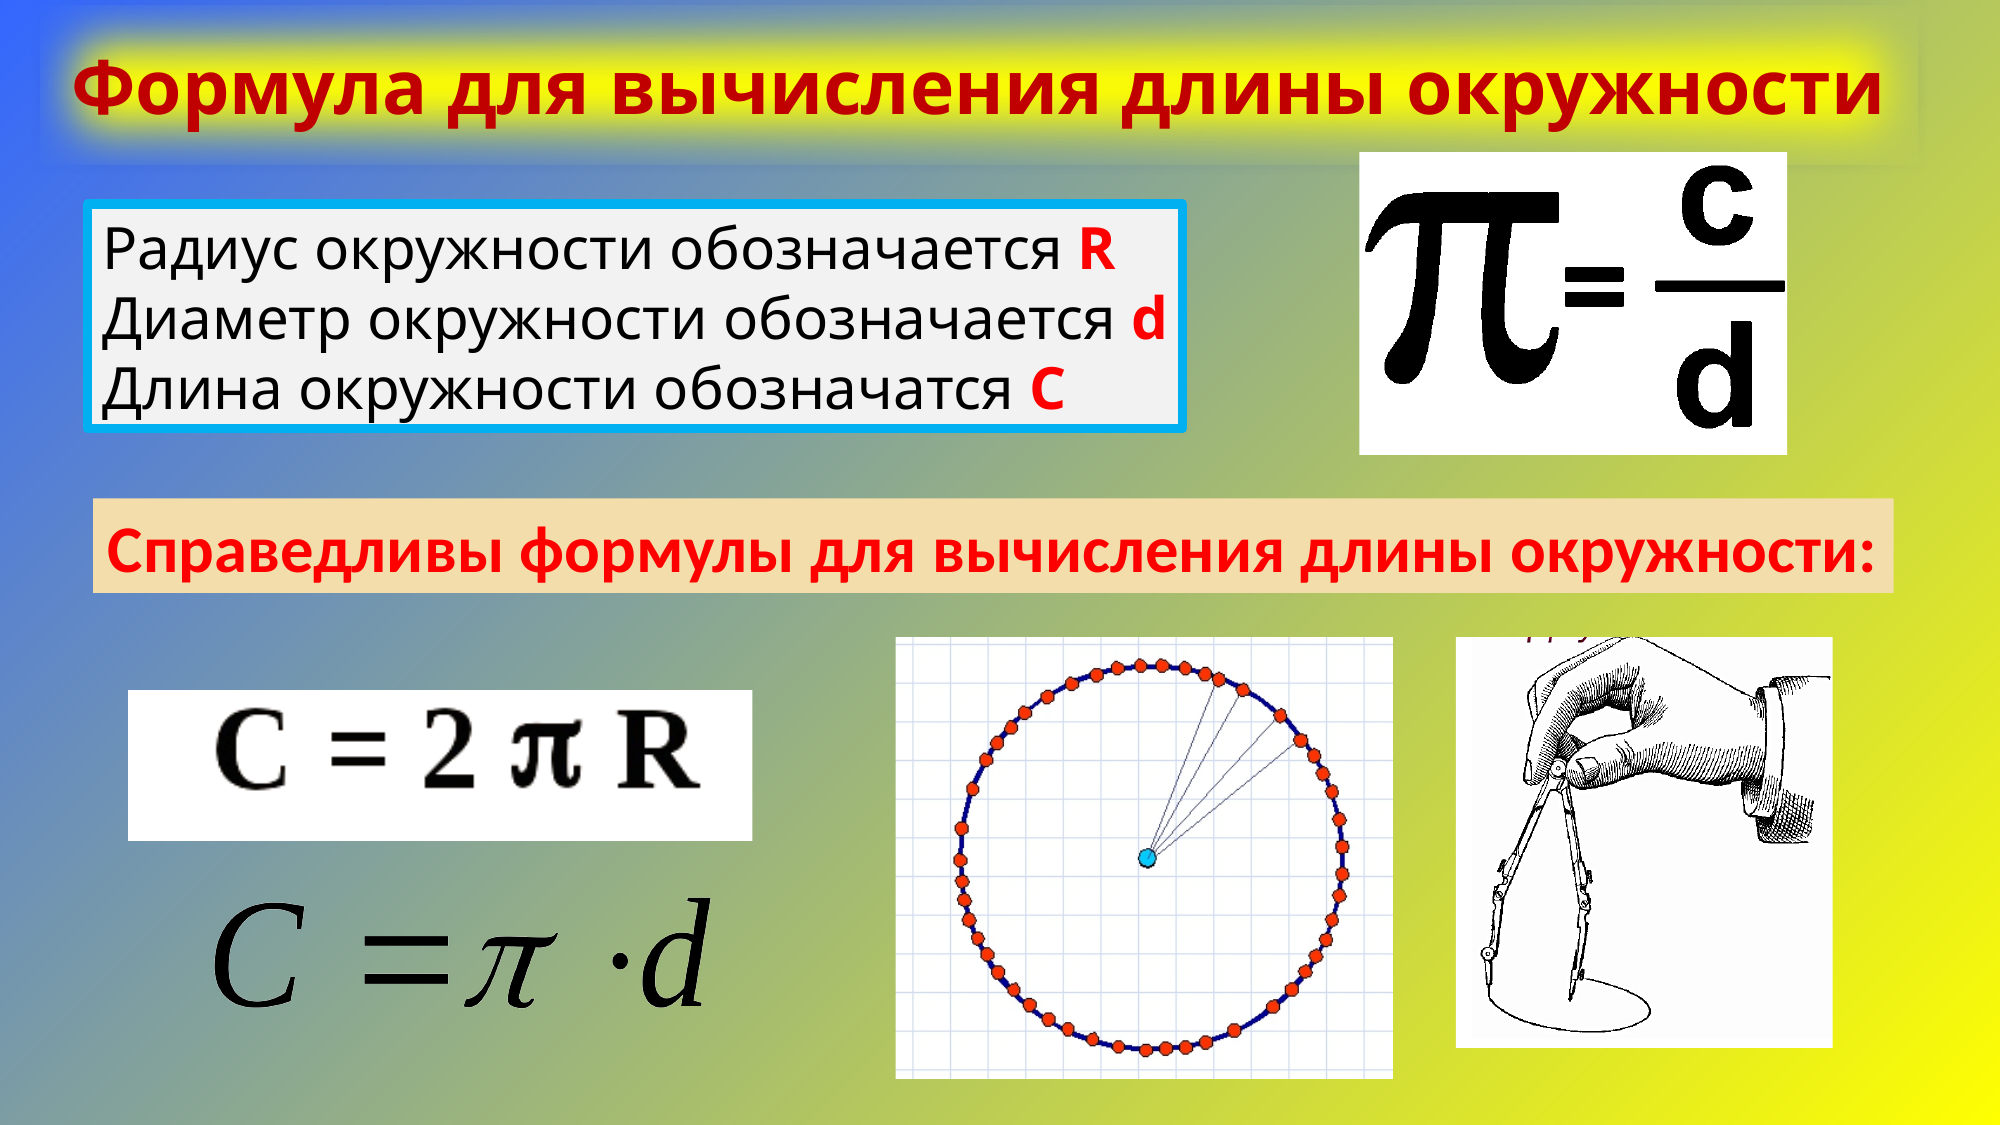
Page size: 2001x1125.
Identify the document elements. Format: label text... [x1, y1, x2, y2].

picture [127, 690, 753, 841]
text_box Радиус окружности обозначается R Диаметр окружности обозначается d Длина окружности обозначатся С [87, 203, 1183, 429]
picture [1359, 151, 1788, 455]
text_box Справедливы формулы для вычисления длины окружности: [93, 498, 1894, 593]
picture [895, 637, 1394, 1079]
picture [1455, 637, 1833, 1049]
picture [189, 878, 876, 1046]
